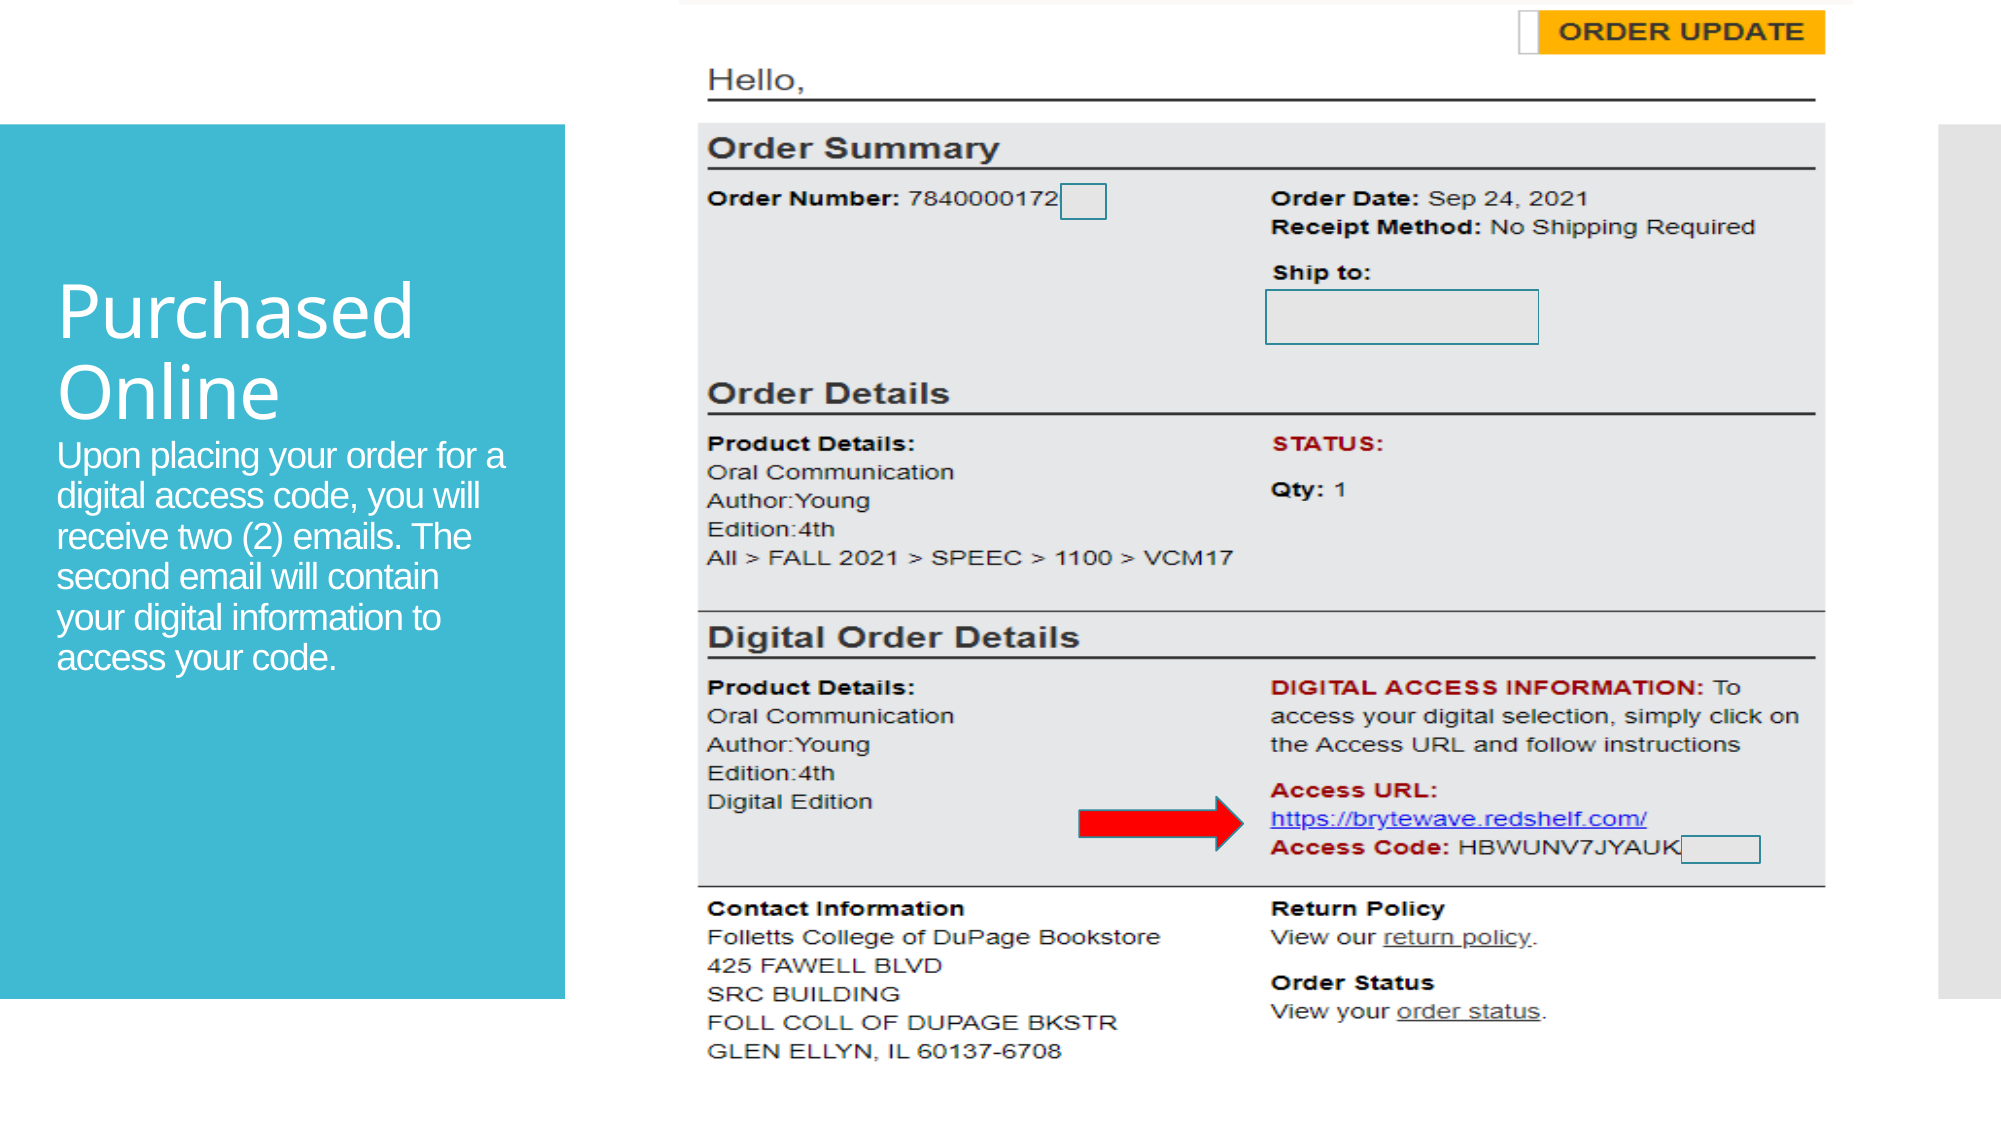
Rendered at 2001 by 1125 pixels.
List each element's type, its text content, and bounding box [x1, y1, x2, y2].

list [678, 0, 1854, 1071]
title Purchased Online Upon placing your order for a digital access code, you will receive two (2) emails. The second email will contain your digital information to access your code. [41, 184, 525, 940]
